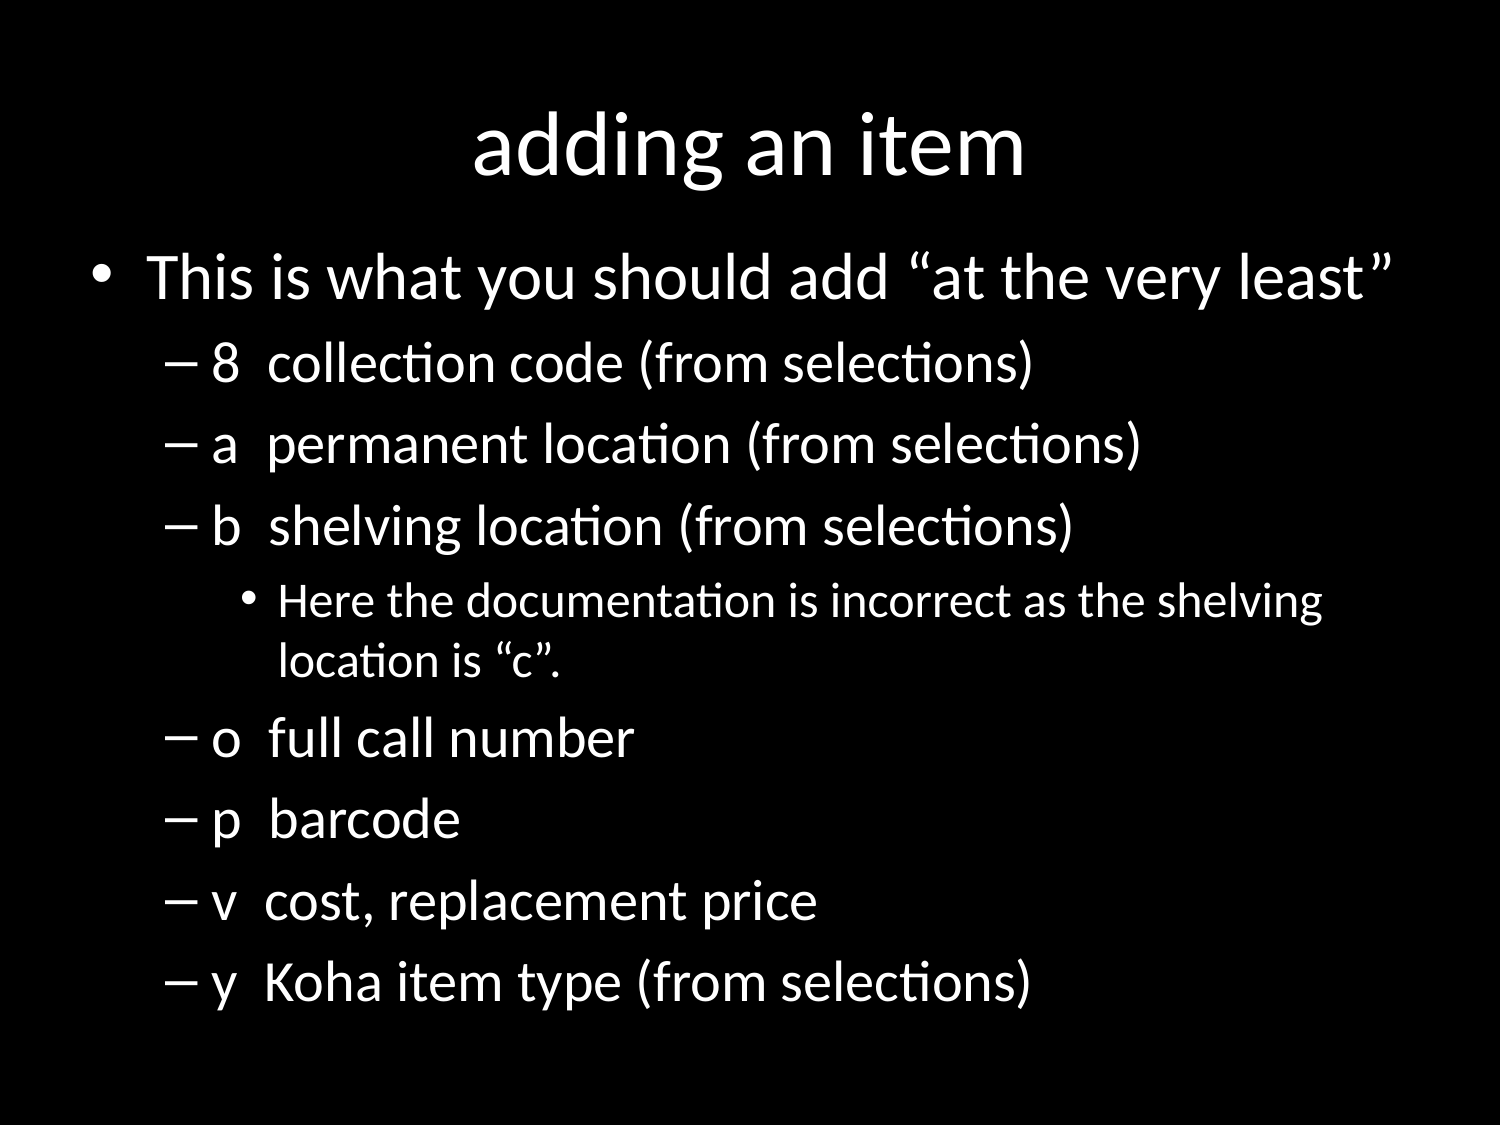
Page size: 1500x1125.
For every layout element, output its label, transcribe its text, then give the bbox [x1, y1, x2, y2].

list This is what you should add “at the very least” 8 collection code (from selections) a permanent location (from selections) b shelving location (from selections) Here the documentation is incorrect as the shelving location is “c”. o full call number p barcode v cost, replacement price y Koha item type (from selections) [75, 224, 1425, 1088]
title adding an item [75, 45, 1425, 224]
